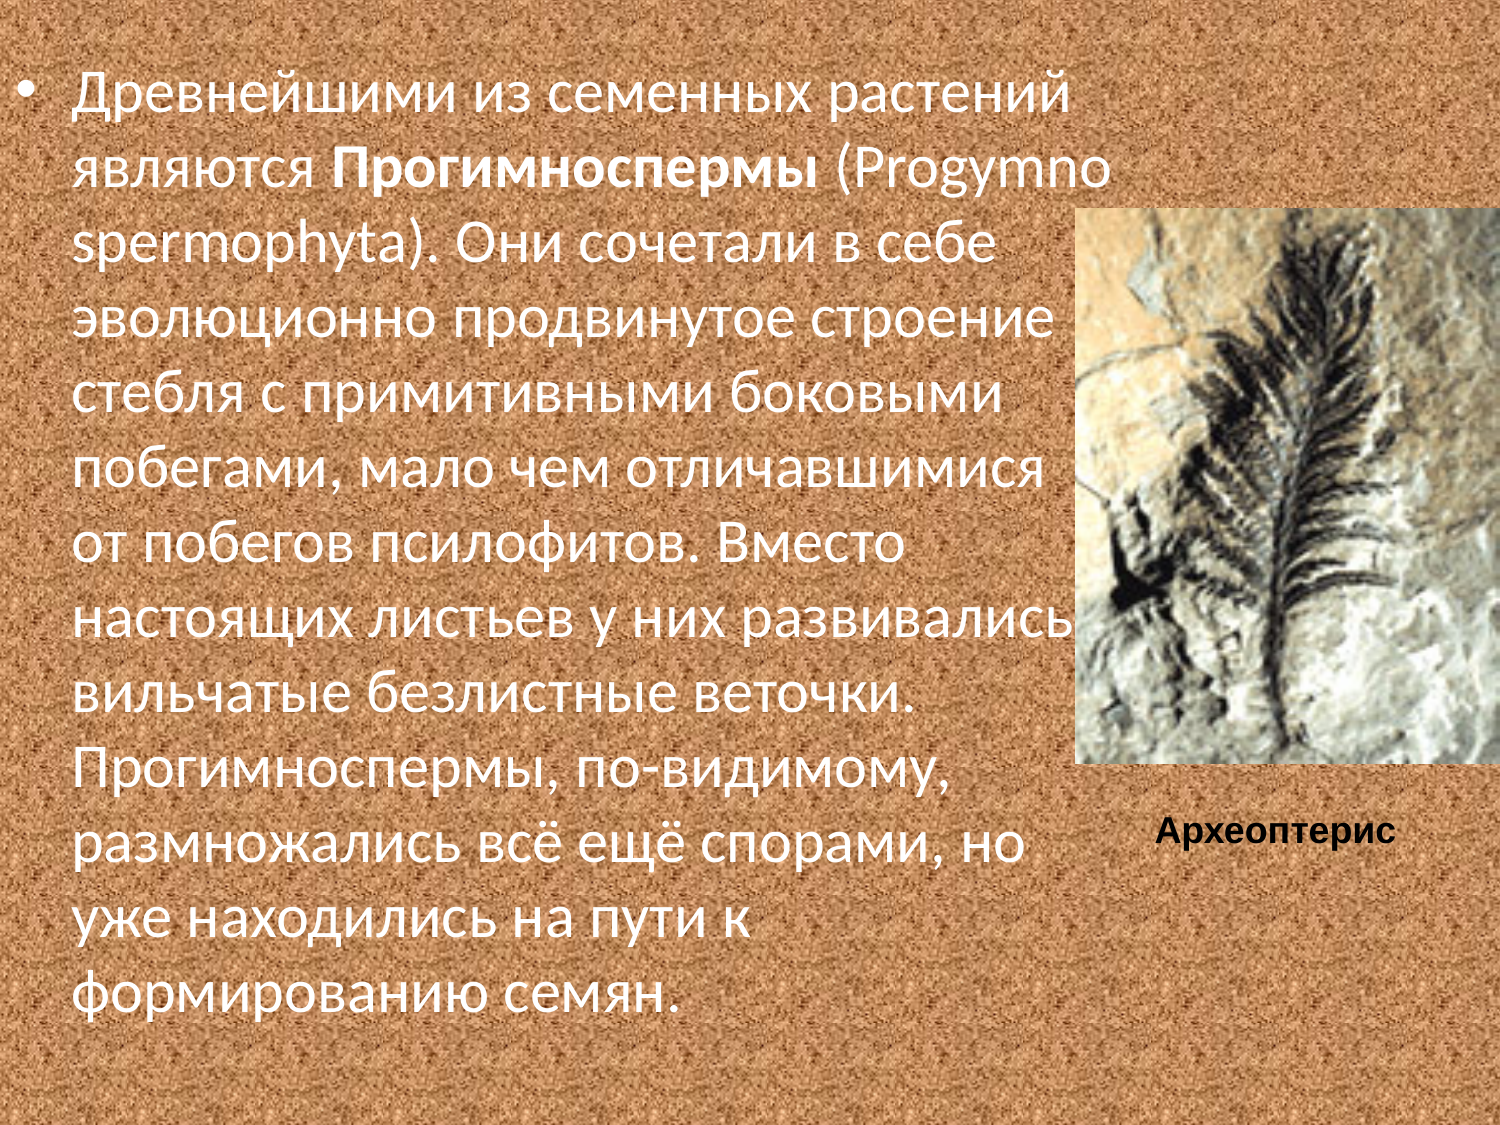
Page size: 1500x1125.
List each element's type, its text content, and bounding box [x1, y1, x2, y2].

list Древнейшими из семенных растений являются Прогимноспермы (Progymnospermophyta). Они сочетали в себе эволюционно продвинутое строение стебля с примитивными боковыми побегами, мало чем отличавшимися от побегов псилофитов. Вместо настоящих листьев у них развивались вильчатые безлистные веточки. Прогимноспермы, по-видимому, размножались всё ещё спорами, но уже находились на пути к формированию семян. [0, 42, 1129, 634]
text_box Археоптерис [1139, 798, 1471, 859]
picture [0, 0, 1500, 1125]
